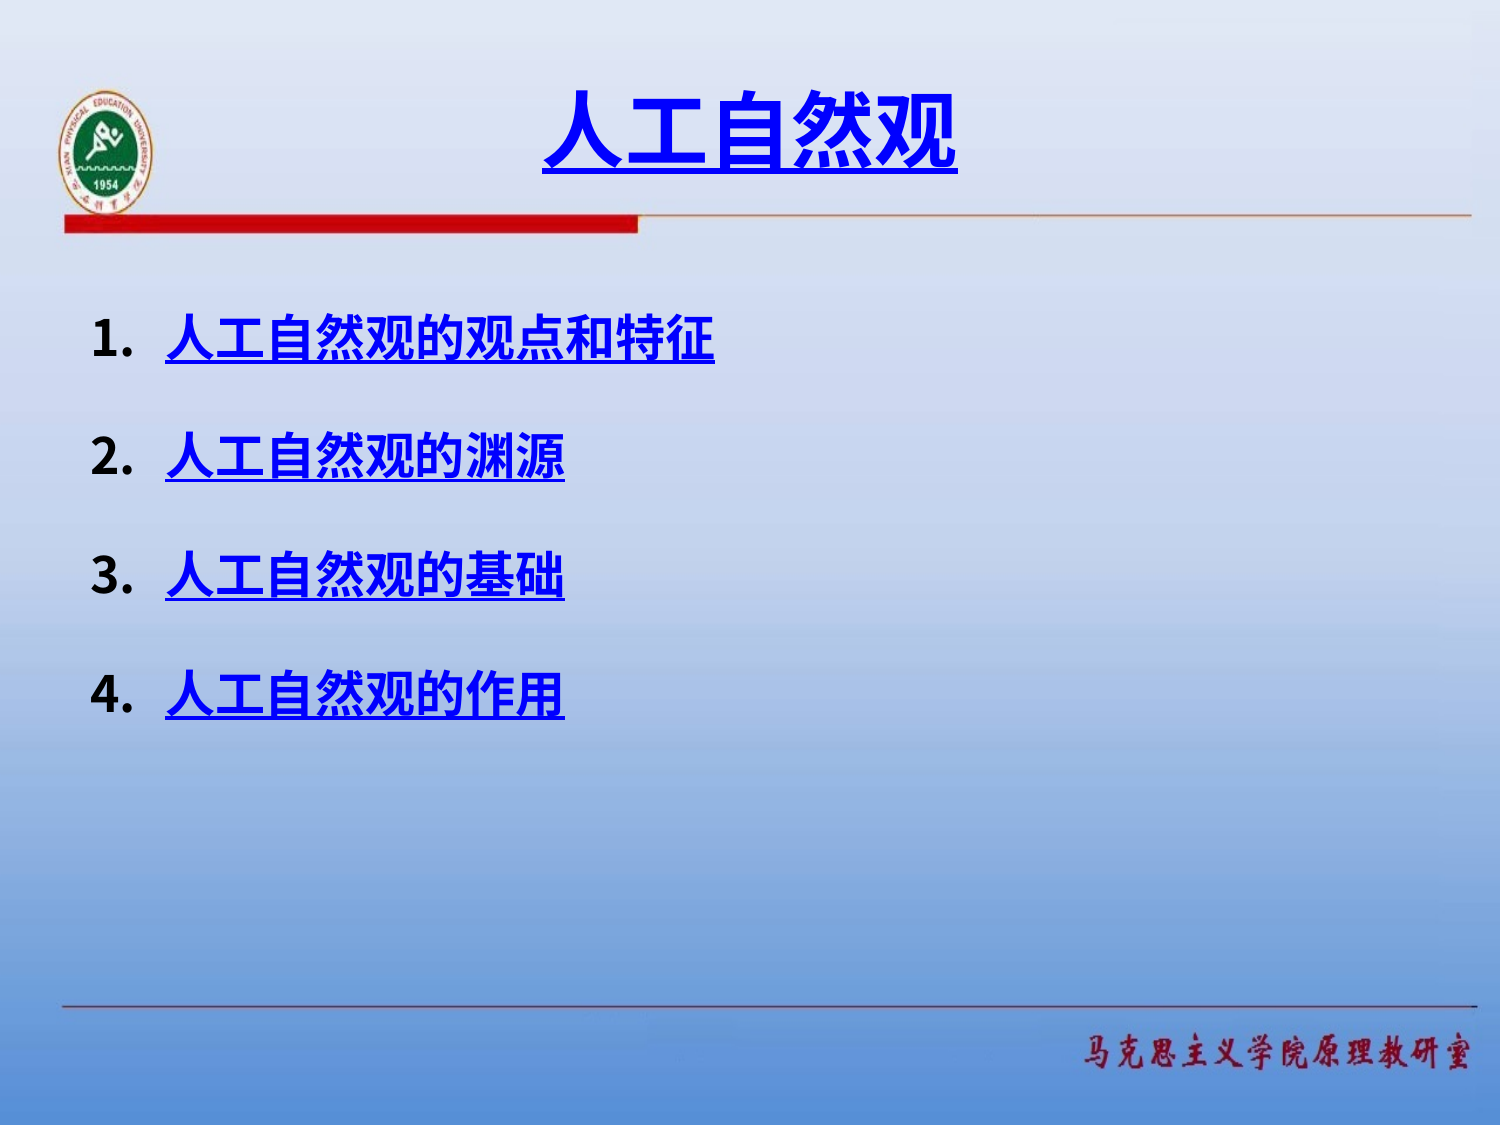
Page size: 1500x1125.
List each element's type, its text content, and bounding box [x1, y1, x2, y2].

picture [0, 0, 1500, 1125]
list 人工自然观的观点和特征 人工自然观的渊源 人工自然观的基础 人工自然观的作用 [75, 262, 1425, 1005]
title 人工自然观 [75, 45, 1425, 233]
